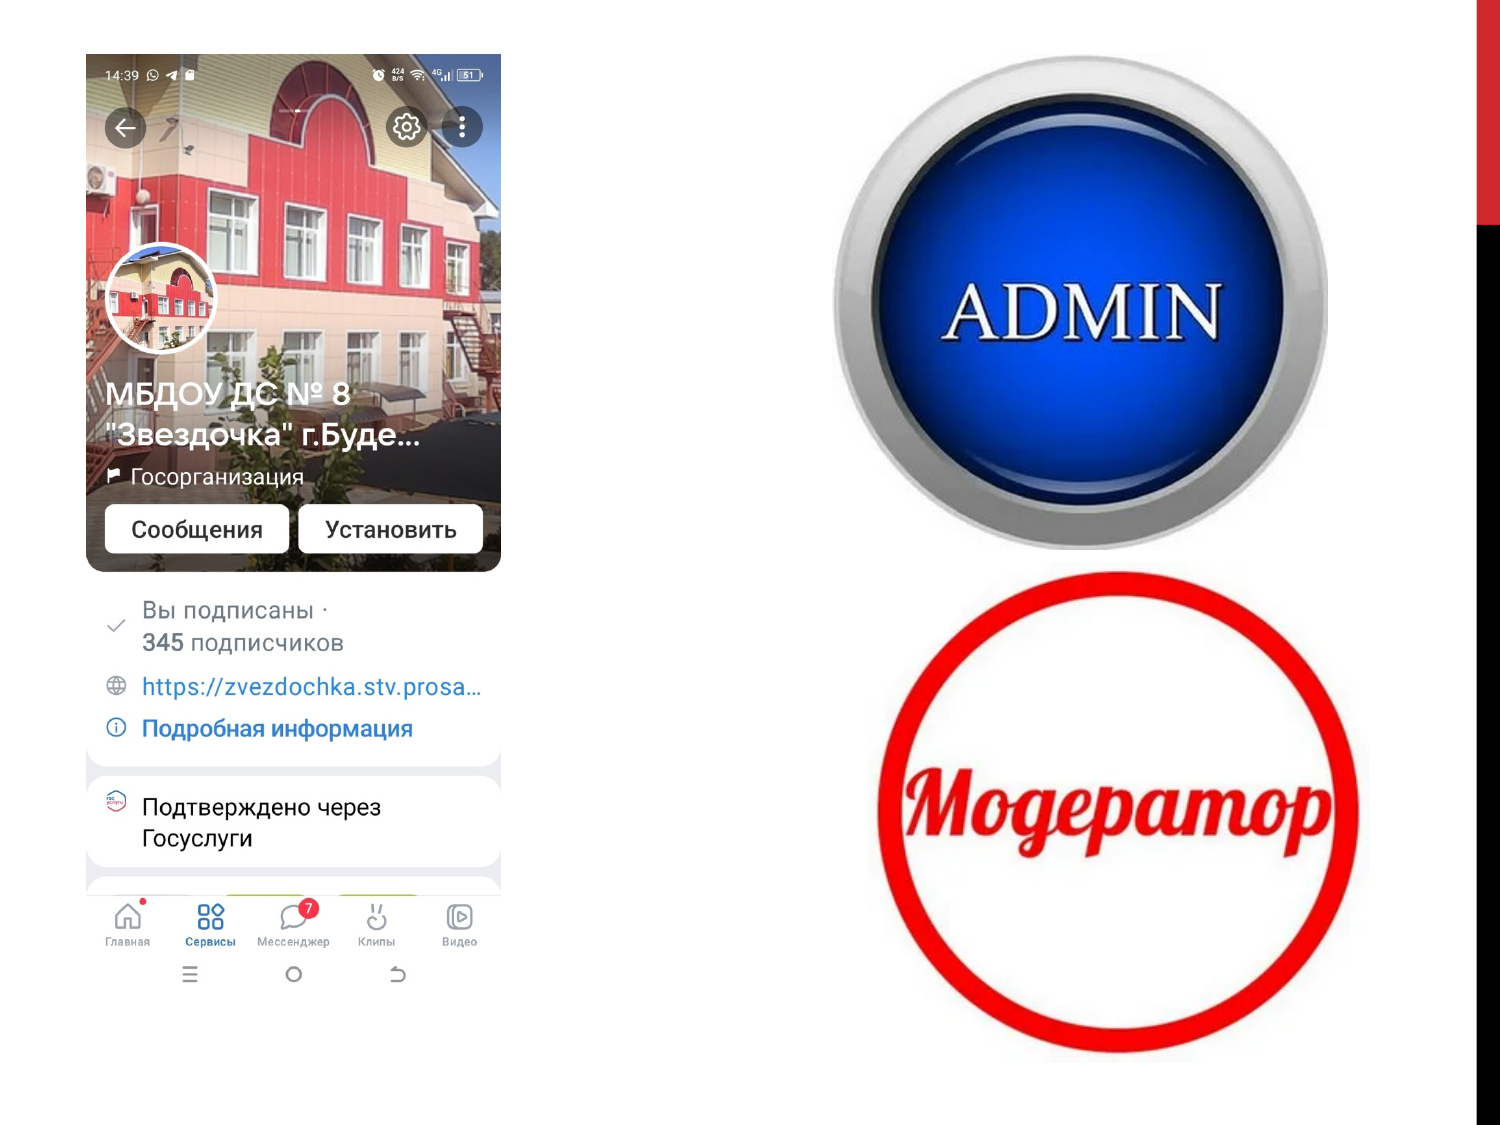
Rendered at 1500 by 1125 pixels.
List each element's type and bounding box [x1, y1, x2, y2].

picture [867, 562, 1369, 1064]
picture [86, 54, 501, 998]
picture [832, 53, 1328, 550]
